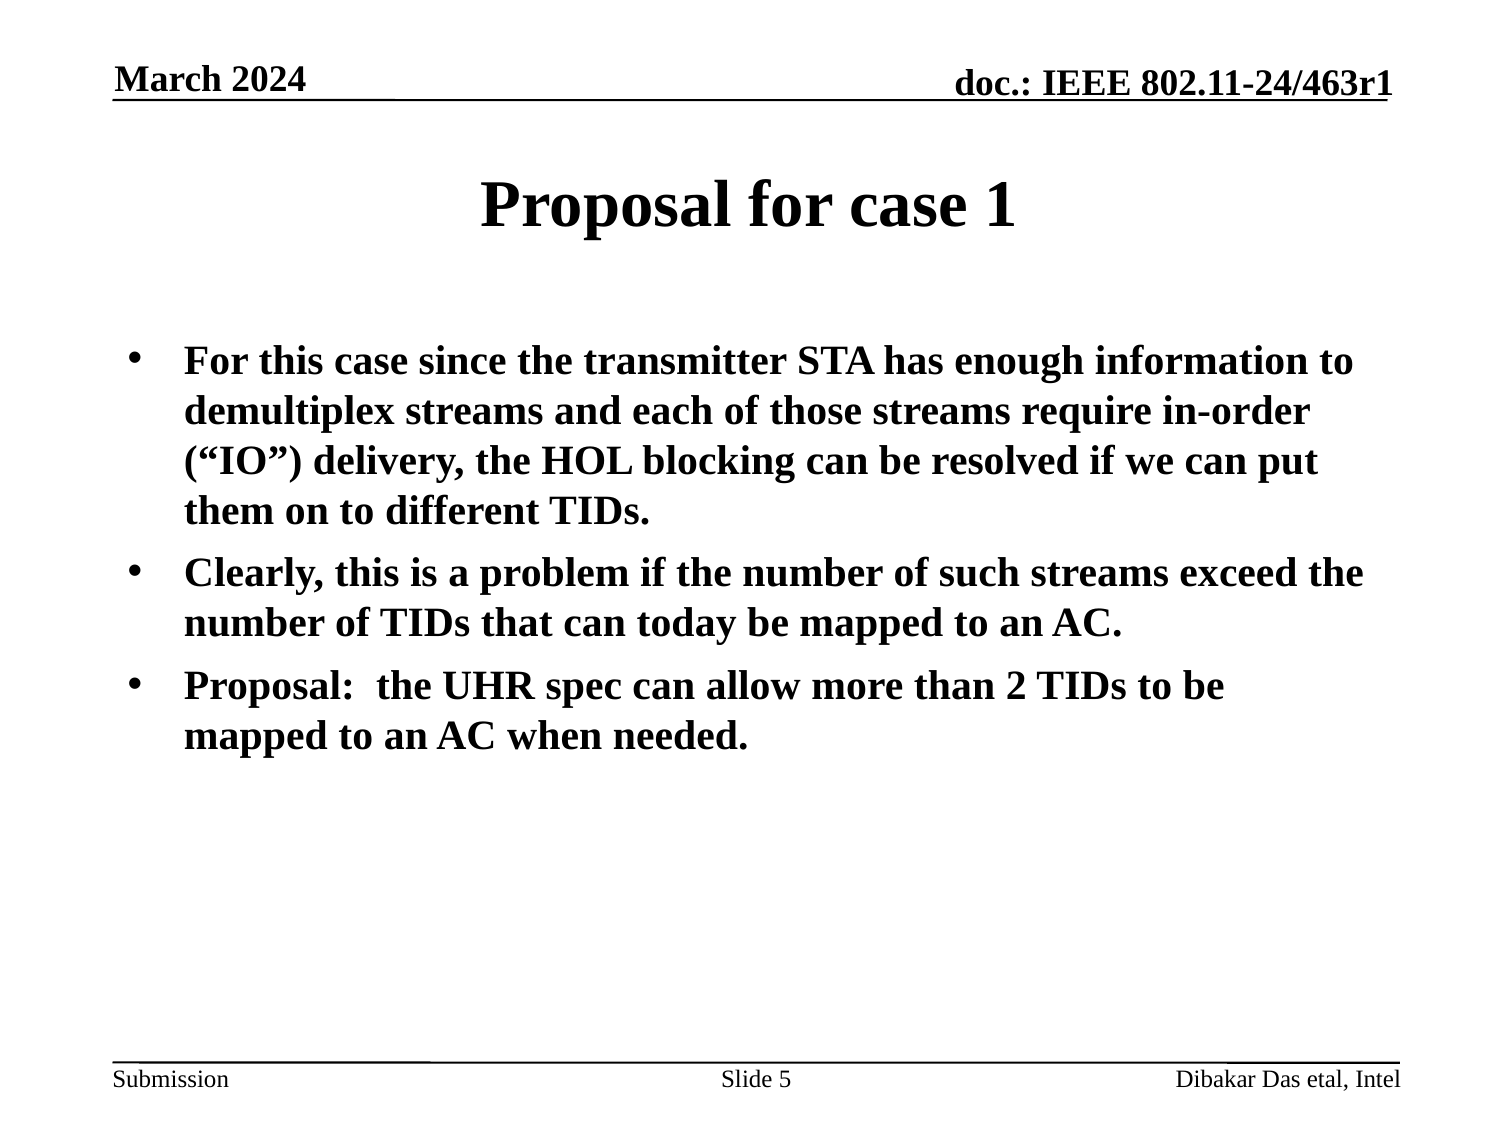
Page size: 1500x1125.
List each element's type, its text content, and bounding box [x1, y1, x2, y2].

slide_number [114, 54, 423, 100]
list For this case since the transmitter STA has enough information to demultiplex streams and each of those streams require in-order (“IO”) delivery, the HOL blocking can be resolved if we can put them on to different TIDs. Clearly, this is a problem if the number of such streams exceed the number of TIDs that can today be mapped to an AC. Proposal: the UHR spec can allow more than 2 TIDs to be mapped to an AC when needed. [112, 324, 1388, 1000]
footer Dibakar Das etal, Intel [878, 1061, 1402, 1093]
title Proposal for case 1 [112, 112, 1388, 288]
slide_number Slide 5 [712, 1061, 800, 1123]
